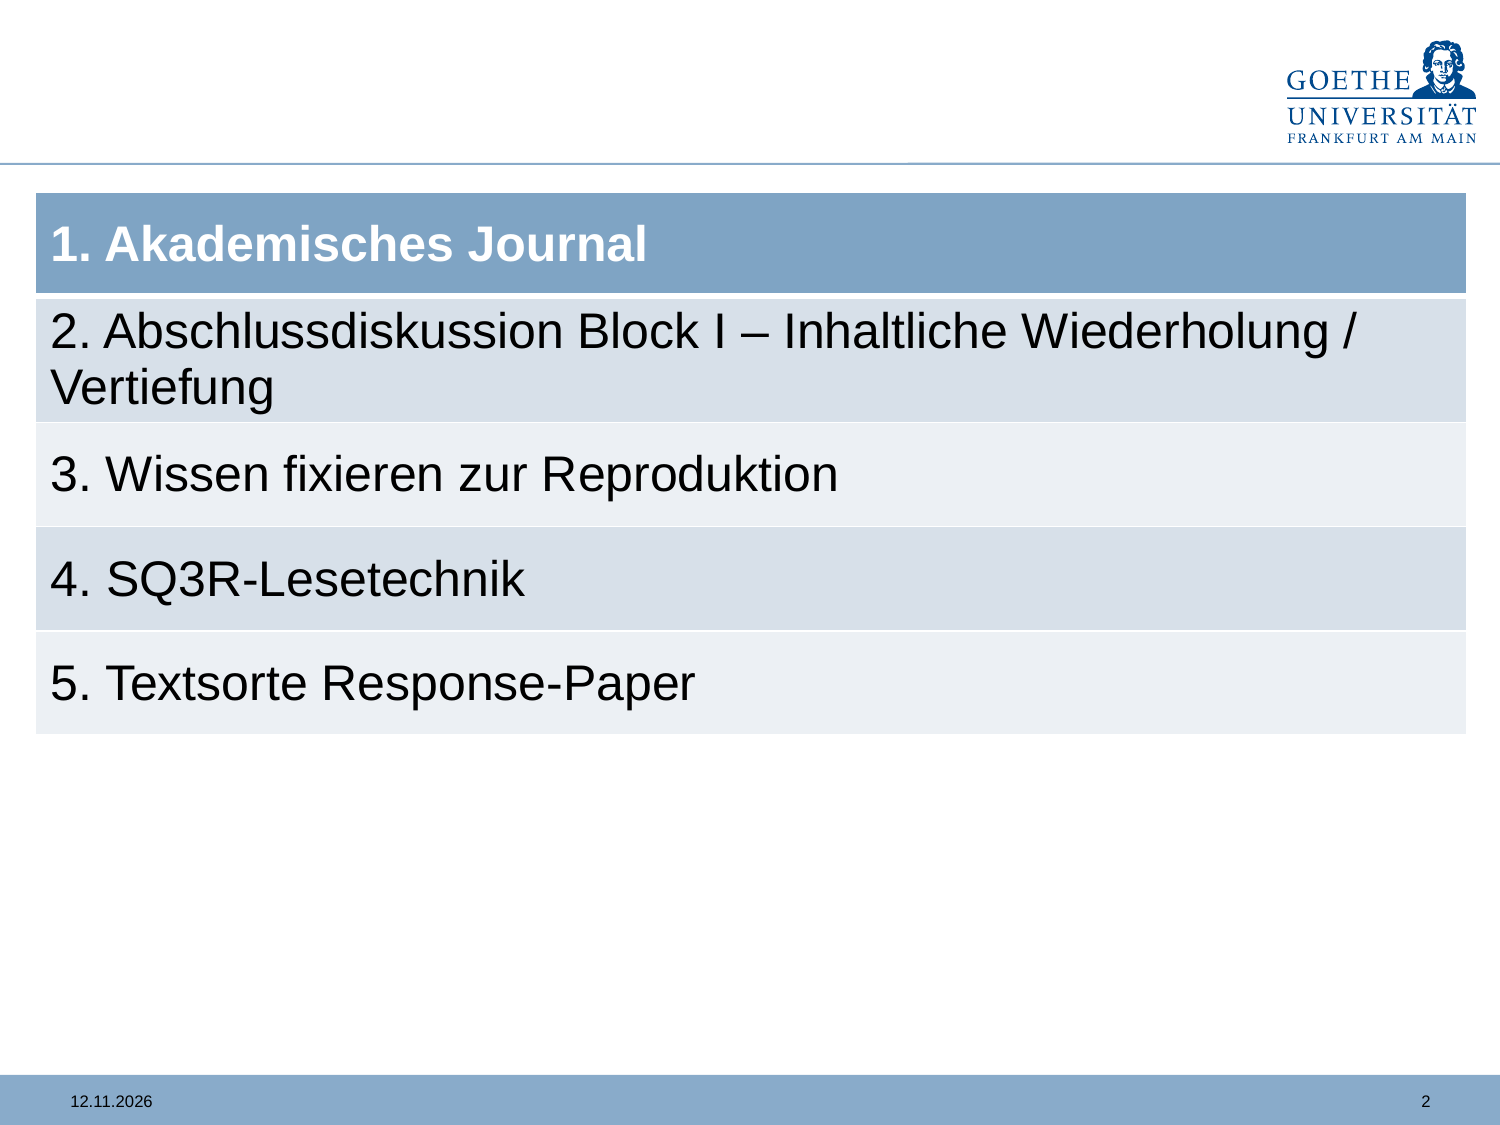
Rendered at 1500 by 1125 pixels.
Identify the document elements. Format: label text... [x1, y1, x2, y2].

table_cell 3. Wissen fixieren zur Reproduktion [36, 423, 1466, 526]
table_header 1. Akademisches Journal [36, 193, 1466, 293]
table_cell 4. SQ3R-Lesetechnik [36, 527, 1466, 630]
table_cell 5. Textsorte Response-Paper [36, 632, 1466, 734]
table_cell 2. Abschlussdiskussion Block I – Inhaltliche Wiederholung / Vertiefung [36, 299, 1466, 422]
